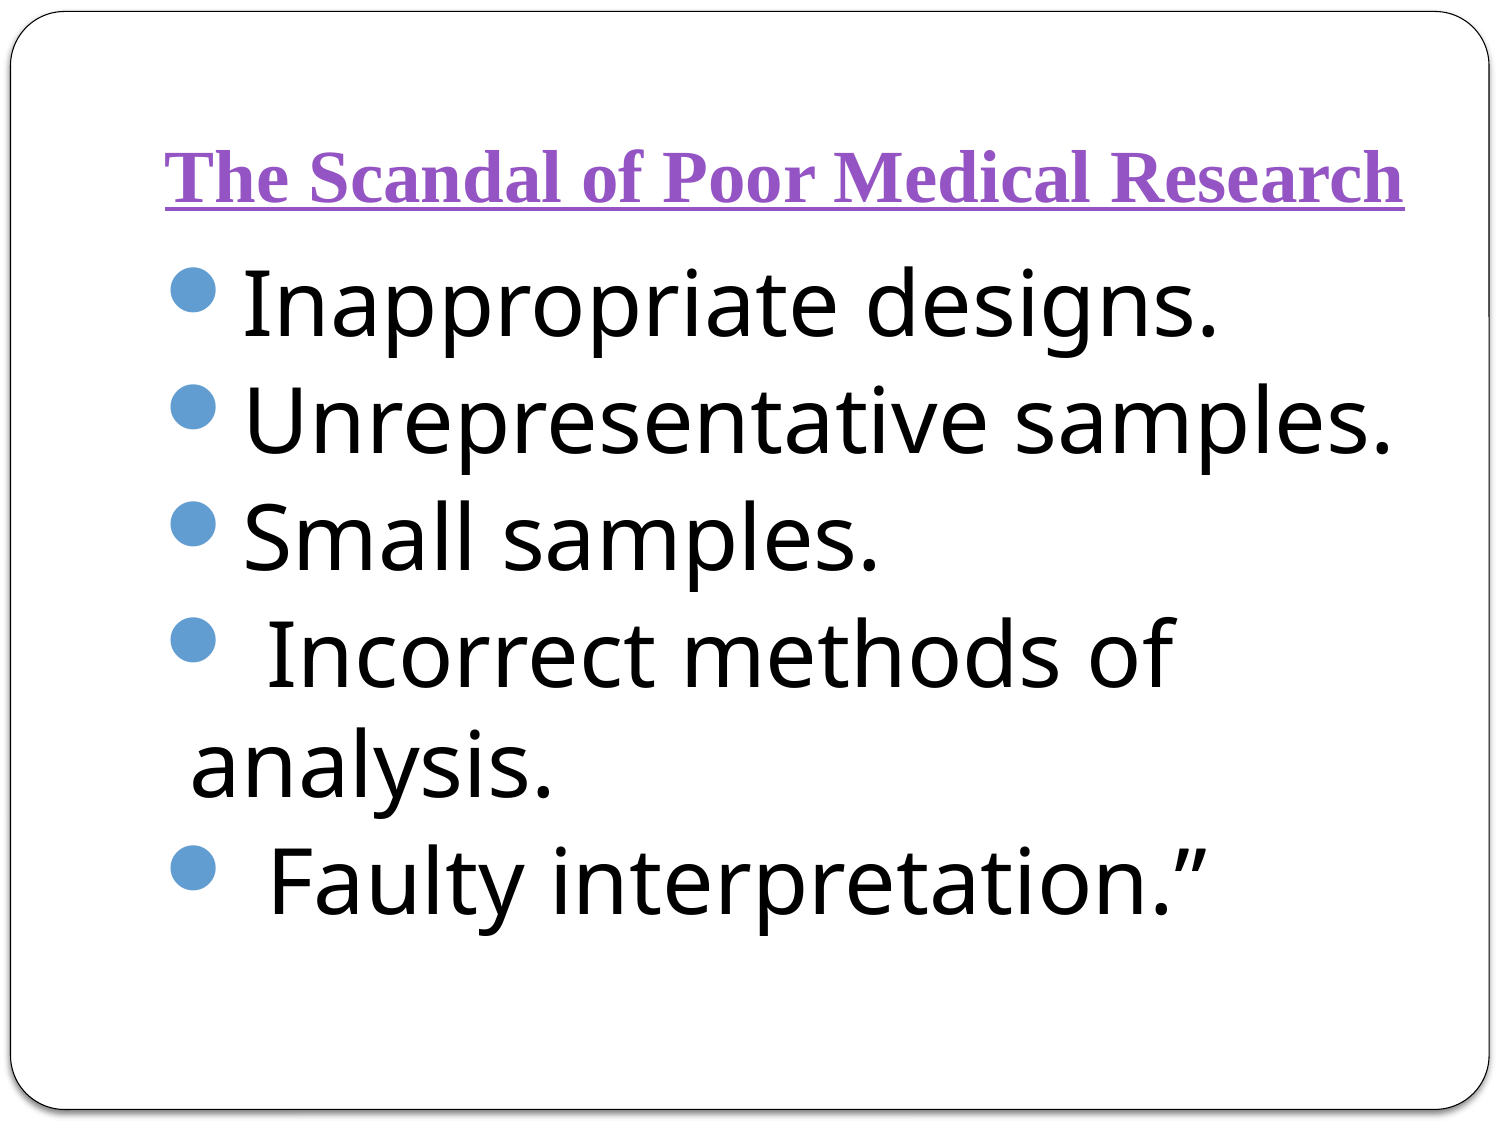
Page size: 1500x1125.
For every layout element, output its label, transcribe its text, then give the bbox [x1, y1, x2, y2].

title The Scandal of Poor Medical Research [150, 45, 1425, 233]
list Inappropriate designs. Unrepresentative samples. Small samples. Incorrect methods of analysis. Faulty interpretation.” [150, 237, 1425, 988]
